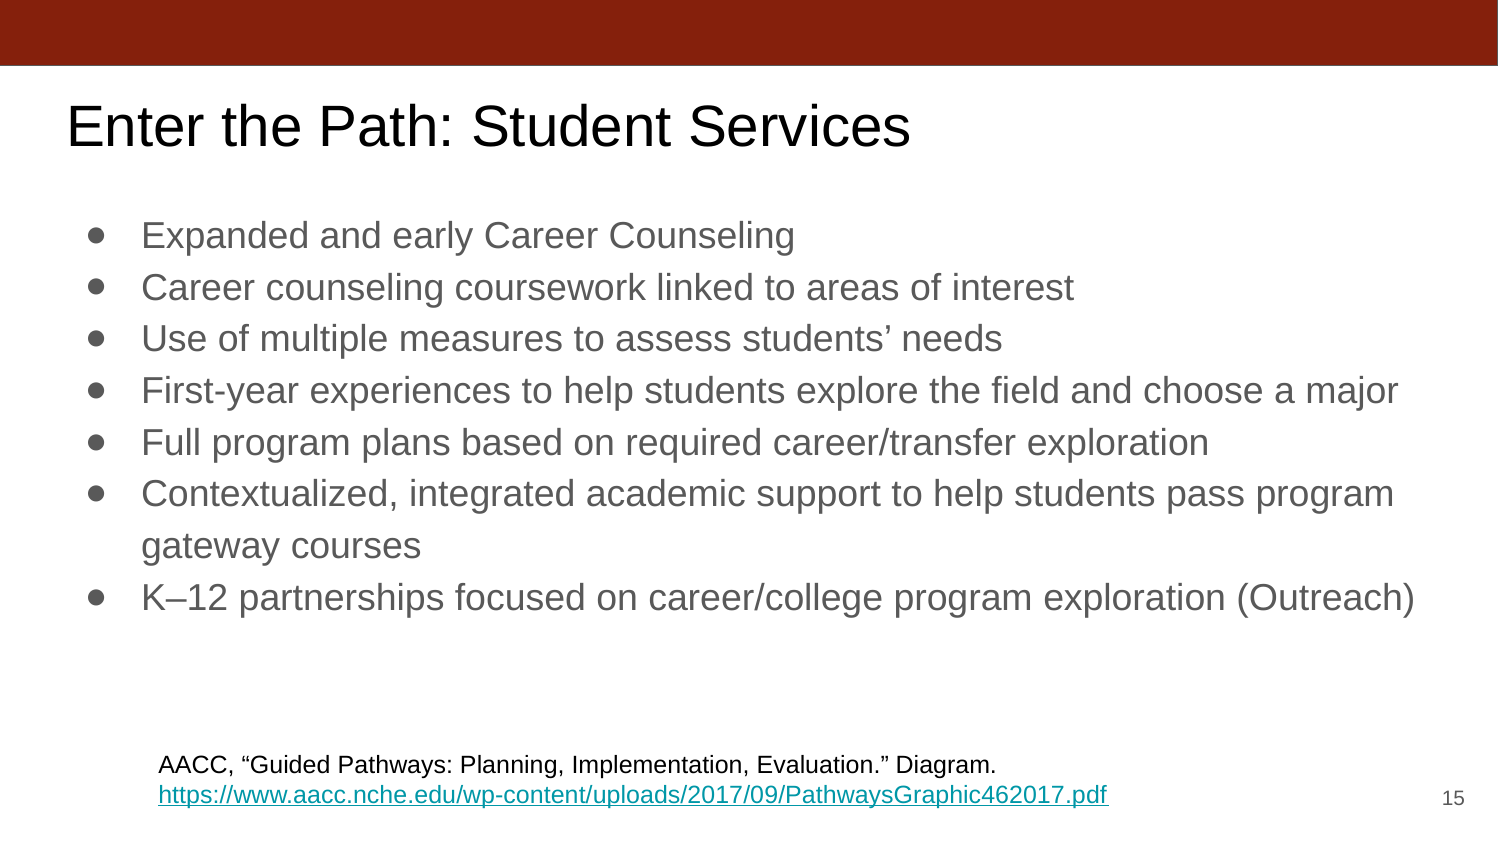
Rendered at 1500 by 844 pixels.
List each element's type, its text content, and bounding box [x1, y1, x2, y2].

text_box AACC, “Guided Pathways: Planning, Implementation, Evaluation.” Diagram. https://www.aacc.nche.edu/wp-content/uploads/2017/09/PathwaysGraphic462017.pdf [143, 733, 1407, 784]
slide_number 15 [1389, 764, 1480, 830]
list Expanded and early Career Counseling Career counseling coursework linked to areas of interest Use of multiple measures to assess students’ needs First-year experiences to help students explore the field and choose a major Full program plans based on required career/transfer exploration Contextualized, integrated academic support to help students pass program gateway courses K–12 partnerships focused on career/college program exploration (Outreach) [51, 189, 1449, 750]
title Enter the Path: Student Services [51, 72, 1449, 167]
